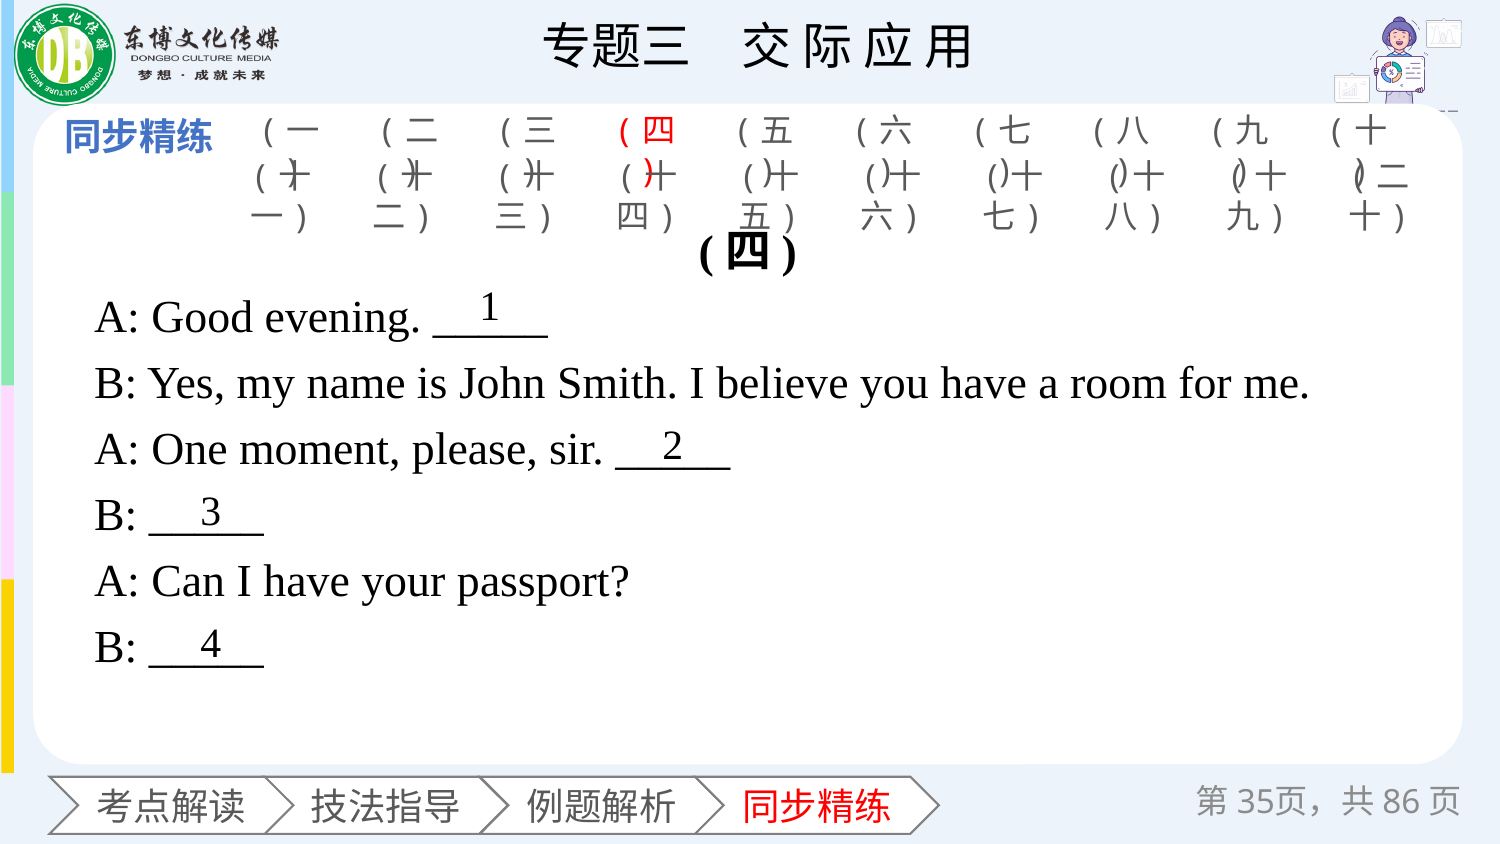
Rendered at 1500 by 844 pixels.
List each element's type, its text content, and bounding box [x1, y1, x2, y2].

text_box 3 [171, 476, 250, 541]
text_box (六) [830, 101, 942, 197]
text_box 4 [171, 608, 250, 674]
text_box (十) [1305, 101, 1417, 197]
text_box (十七) [953, 147, 1073, 243]
text_box (八) [1067, 101, 1179, 197]
text_box (十三) [465, 147, 585, 243]
text_box (十四) [587, 147, 707, 243]
text_box (十六) [831, 147, 951, 243]
text_box (十八) [1075, 147, 1195, 243]
picture [1312, 0, 1487, 131]
text_box (十一) [221, 147, 341, 243]
text_box (十五) [709, 147, 829, 243]
text_box (一) [237, 101, 349, 197]
text_box (九) [1186, 101, 1298, 197]
text_box (二十) [1319, 147, 1439, 243]
text_box 2 [633, 410, 712, 476]
text_box (十二) [343, 147, 463, 243]
text_box (五) [711, 101, 823, 147]
text_box (七) [949, 101, 1061, 197]
text_box (四) [593, 101, 705, 147]
text_box (三) [474, 101, 586, 197]
slide_number 第页，共86页 [1172, 780, 1477, 826]
text_box (十九) [1197, 147, 1317, 243]
text_box (四) A: Good evening. _____ B: Yes, my name is John Smith. I believe you have a room for me. A: One moment, please, sir. _____ B: _____ A: Can I have your passport? B: _____ [79, 202, 1417, 680]
text_box 1 [450, 271, 529, 337]
picture [14, 3, 280, 106]
text_box (二) [356, 101, 467, 197]
